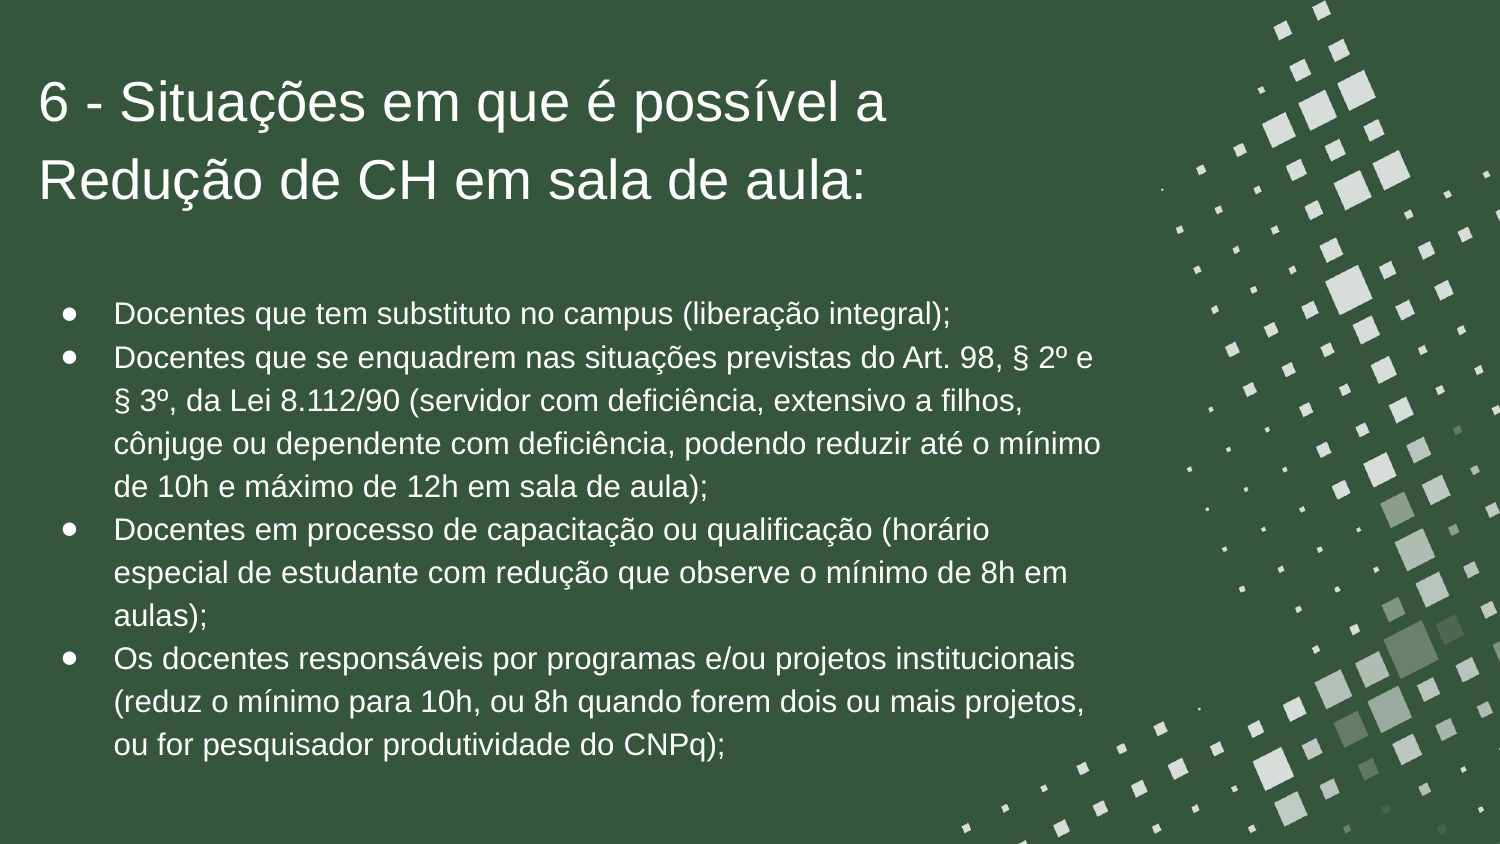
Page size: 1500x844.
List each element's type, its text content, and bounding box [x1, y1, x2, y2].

picture [0, 0, 1500, 844]
text_box 6 - Situações em que é possível a Redução de CH em sala de aula: Docentes que tem substituto no campus (liberação integral); Docentes que se enquadrem nas situações previstas do Art. 98, § 2º e § 3º, da Lei 8.112/90 (servidor com deficiência, extensivo a filhos, cônjuge ou dependente com deficiência, podendo reduzir até o mínimo de 10h e máximo de 12h em sala de aula); Docentes em processo de capacitação ou qualificação (horário especial de estudante com redução que observe o mínimo de 8h em aulas); Os docentes responsáveis por programas e/ou projetos institucionais (reduz o mínimo para 10h, ou 8h quando forem dois ou mais projetos, ou for pesquisador produtividade do CNPq); [23, 40, 1127, 188]
